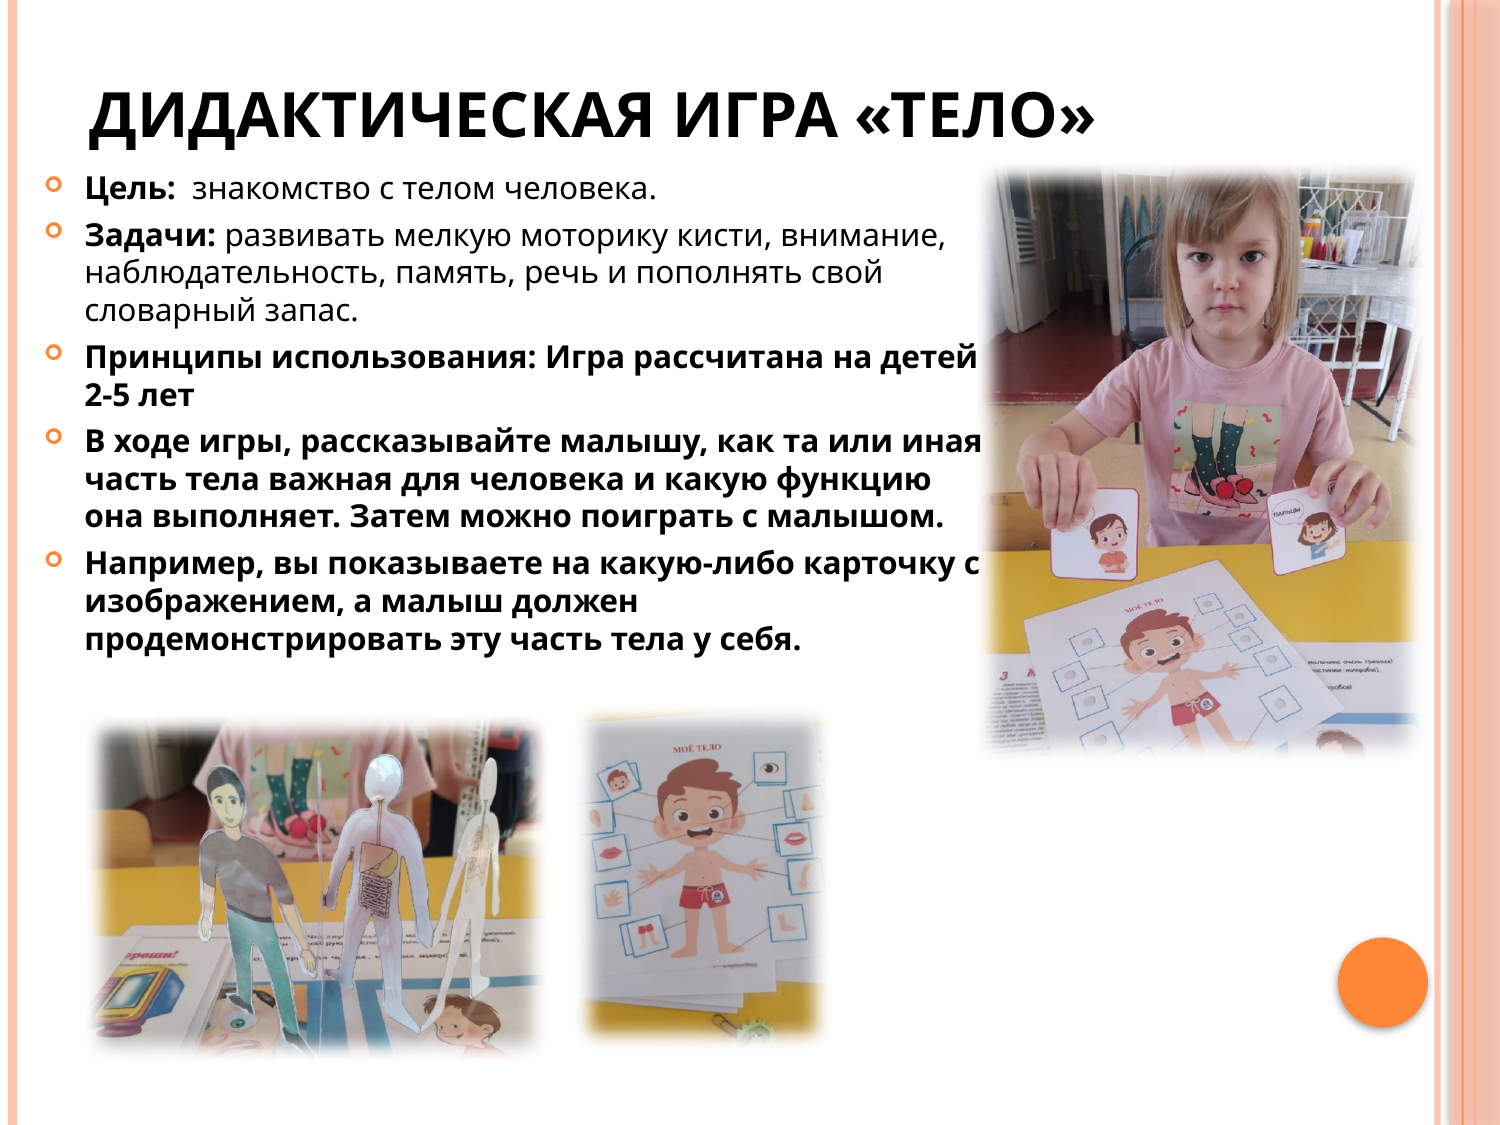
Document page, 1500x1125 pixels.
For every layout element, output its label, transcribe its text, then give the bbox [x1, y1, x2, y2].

picture [973, 160, 1427, 764]
picture [572, 703, 834, 1052]
title Дидактическая игра «Тело» [75, 45, 1300, 160]
list Цель: знакомство с телом человека. Задачи: развивать мелкую моторику кисти, внимание, наблюдательность, память, речь и пополнять свой словарный запас. Принципы использования: Игра рассчитана на детей 2-5 лет В ходе игры, рассказывайте малышу, как та или иная часть тела важная для человека и какую функцию она выполняет. Затем можно поиграть с малышом. Например, вы показываете на какую-либо карточку с изображением, а малыш должен продемонстрировать эту часть тела у себя. [29, 160, 970, 693]
picture [82, 712, 550, 1063]
